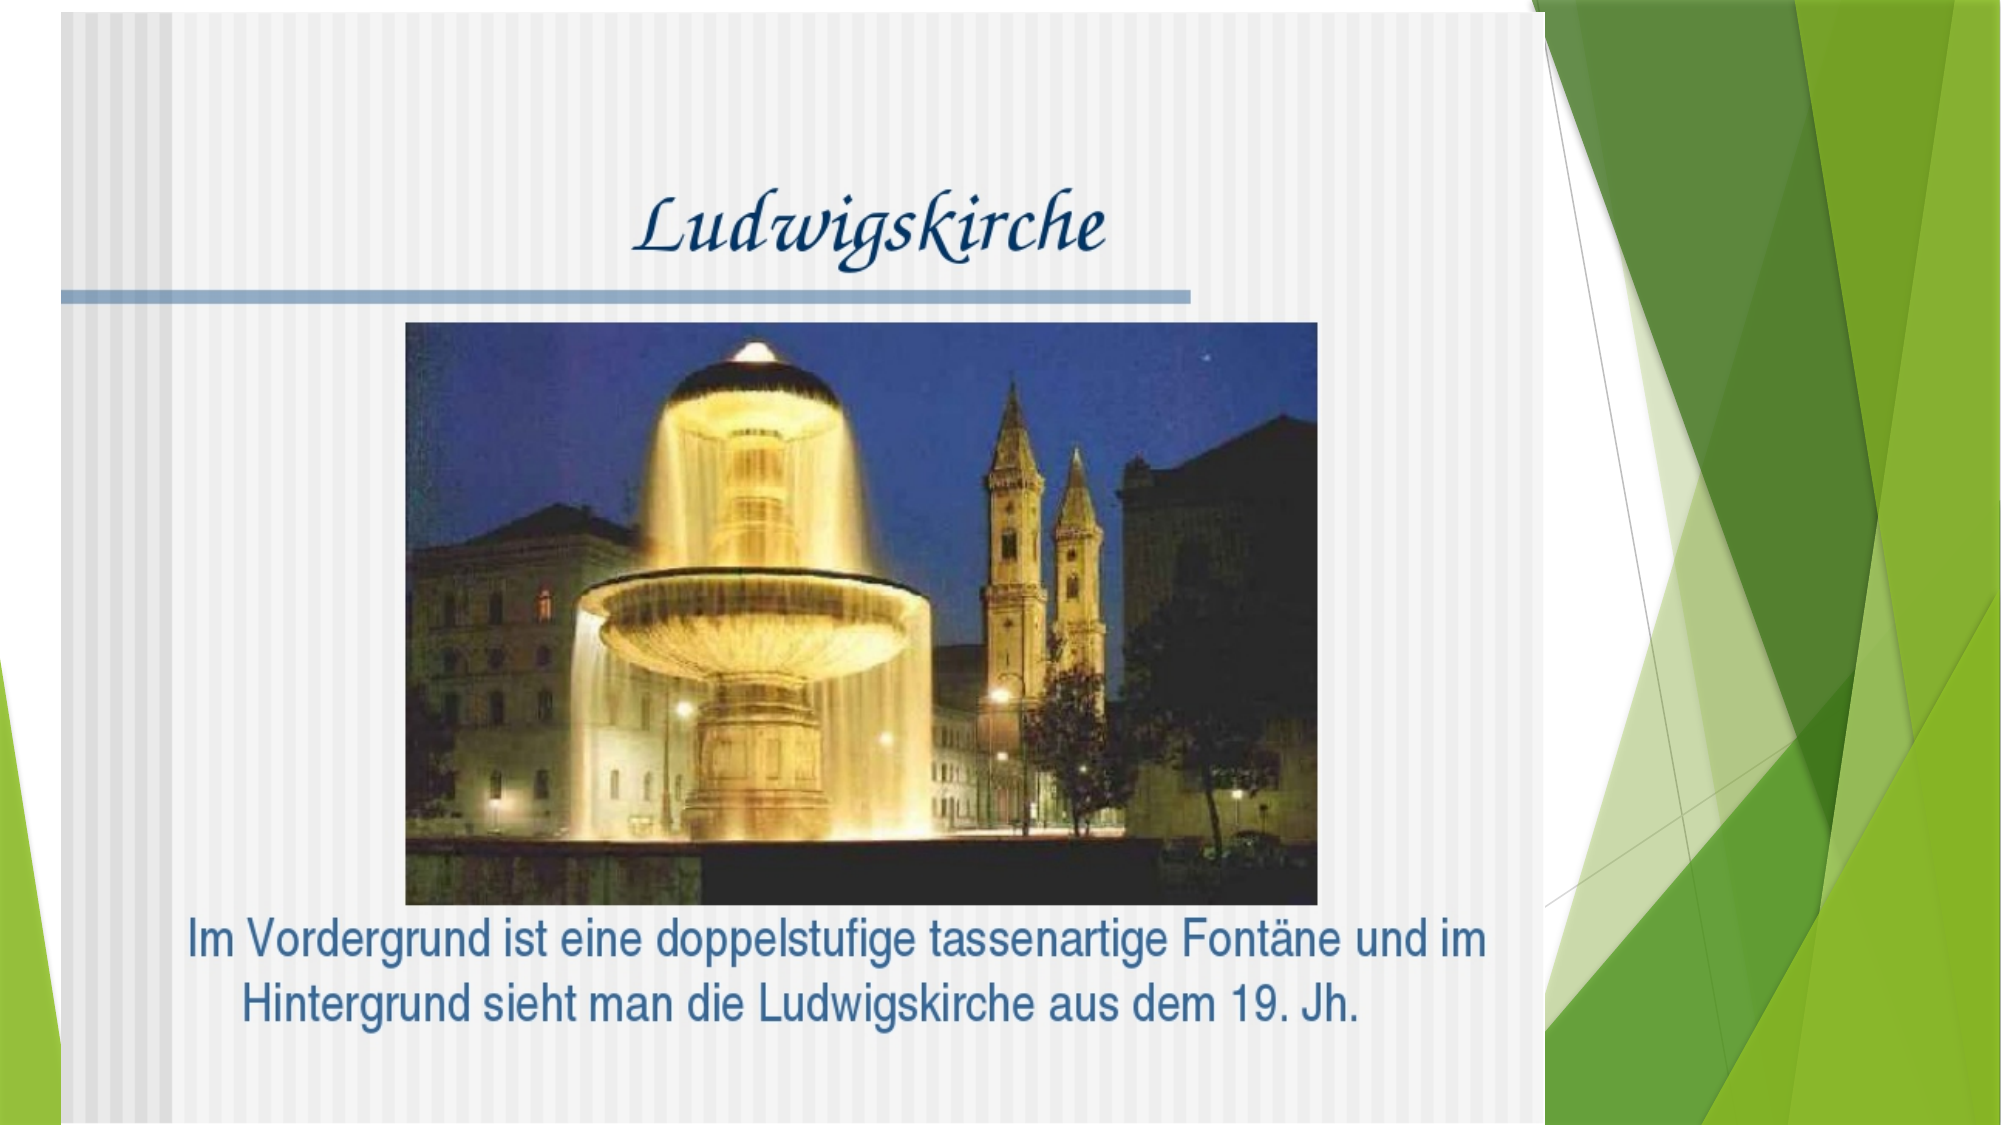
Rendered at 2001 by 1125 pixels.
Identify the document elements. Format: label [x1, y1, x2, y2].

list [60, 11, 1546, 1125]
